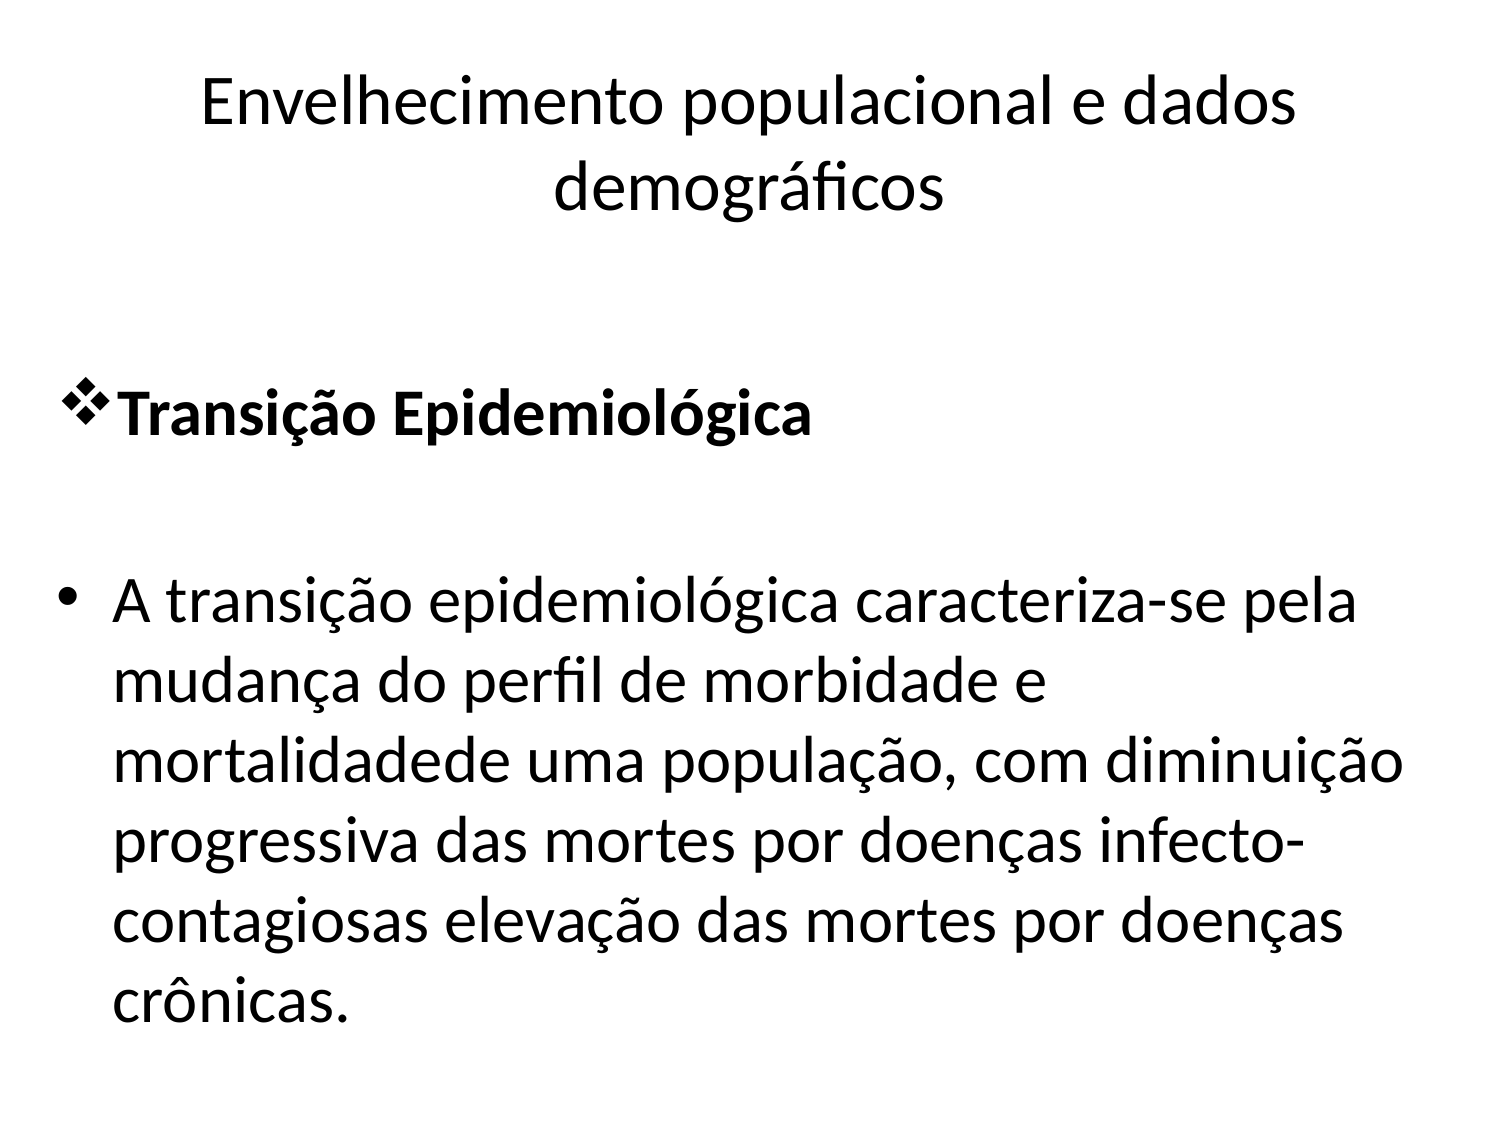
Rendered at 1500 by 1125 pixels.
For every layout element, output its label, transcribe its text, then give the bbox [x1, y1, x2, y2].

list Transição Epidemiológica A transição epidemiológica caracteriza-se pela mudança do perfil de morbidade e mortalidadede uma população, com diminuição progressiva das mortes por doenças infecto-contagiosas elevação das mortes por doenças crônicas. [41, 361, 1459, 1083]
title Envelhecimento populacional e dados demográficos [75, 45, 1425, 233]
